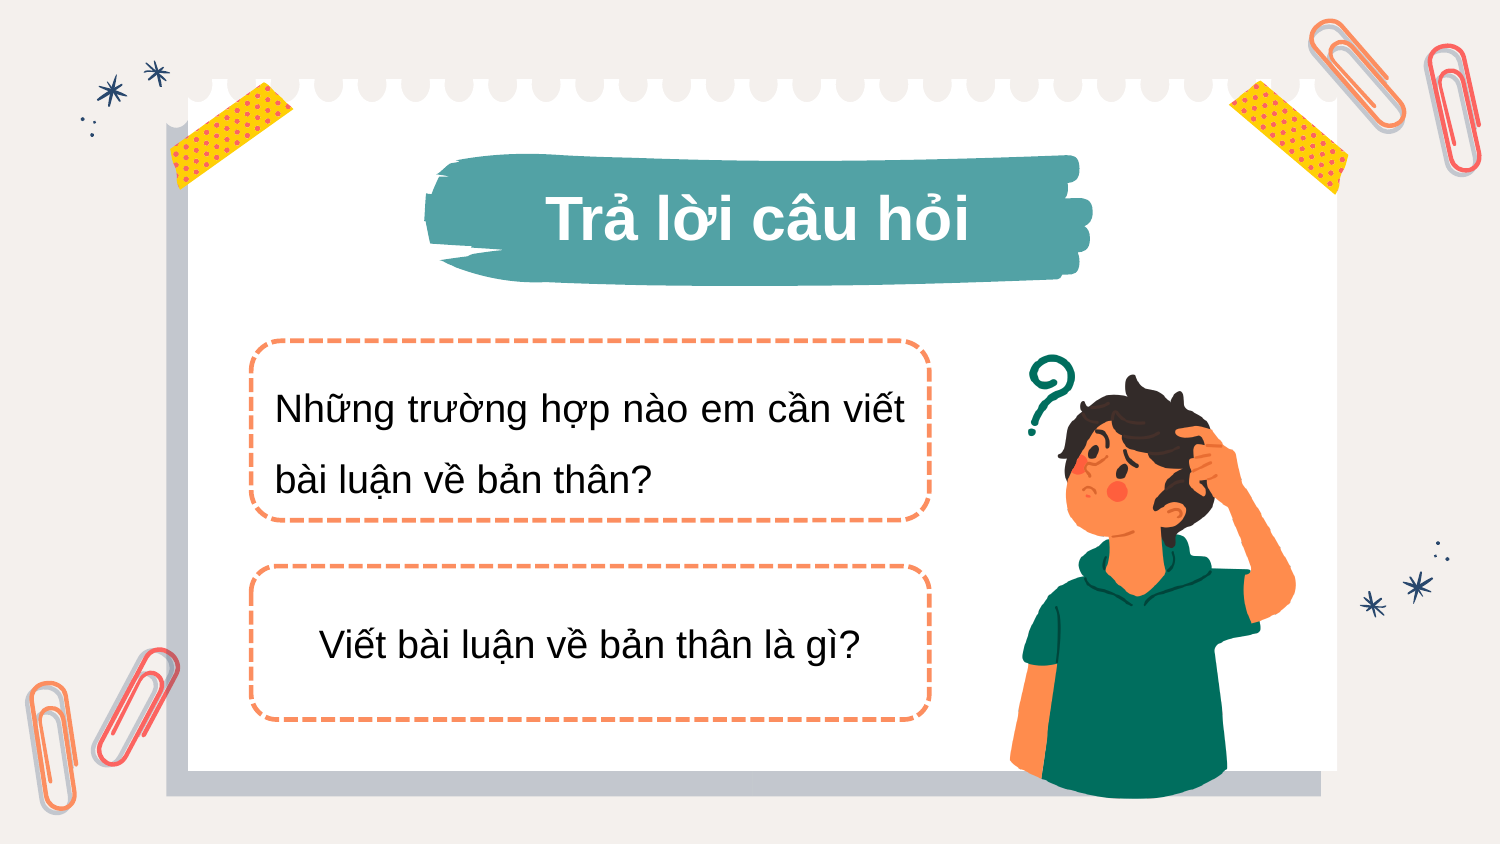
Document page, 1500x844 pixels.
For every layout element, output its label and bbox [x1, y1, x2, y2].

text_box [177, 74, 286, 198]
text_box [166, 78, 1338, 797]
text_box [1234, 74, 1343, 199]
text_box [75, 66, 173, 132]
text_box [1357, 546, 1455, 612]
picture [1008, 351, 1301, 799]
